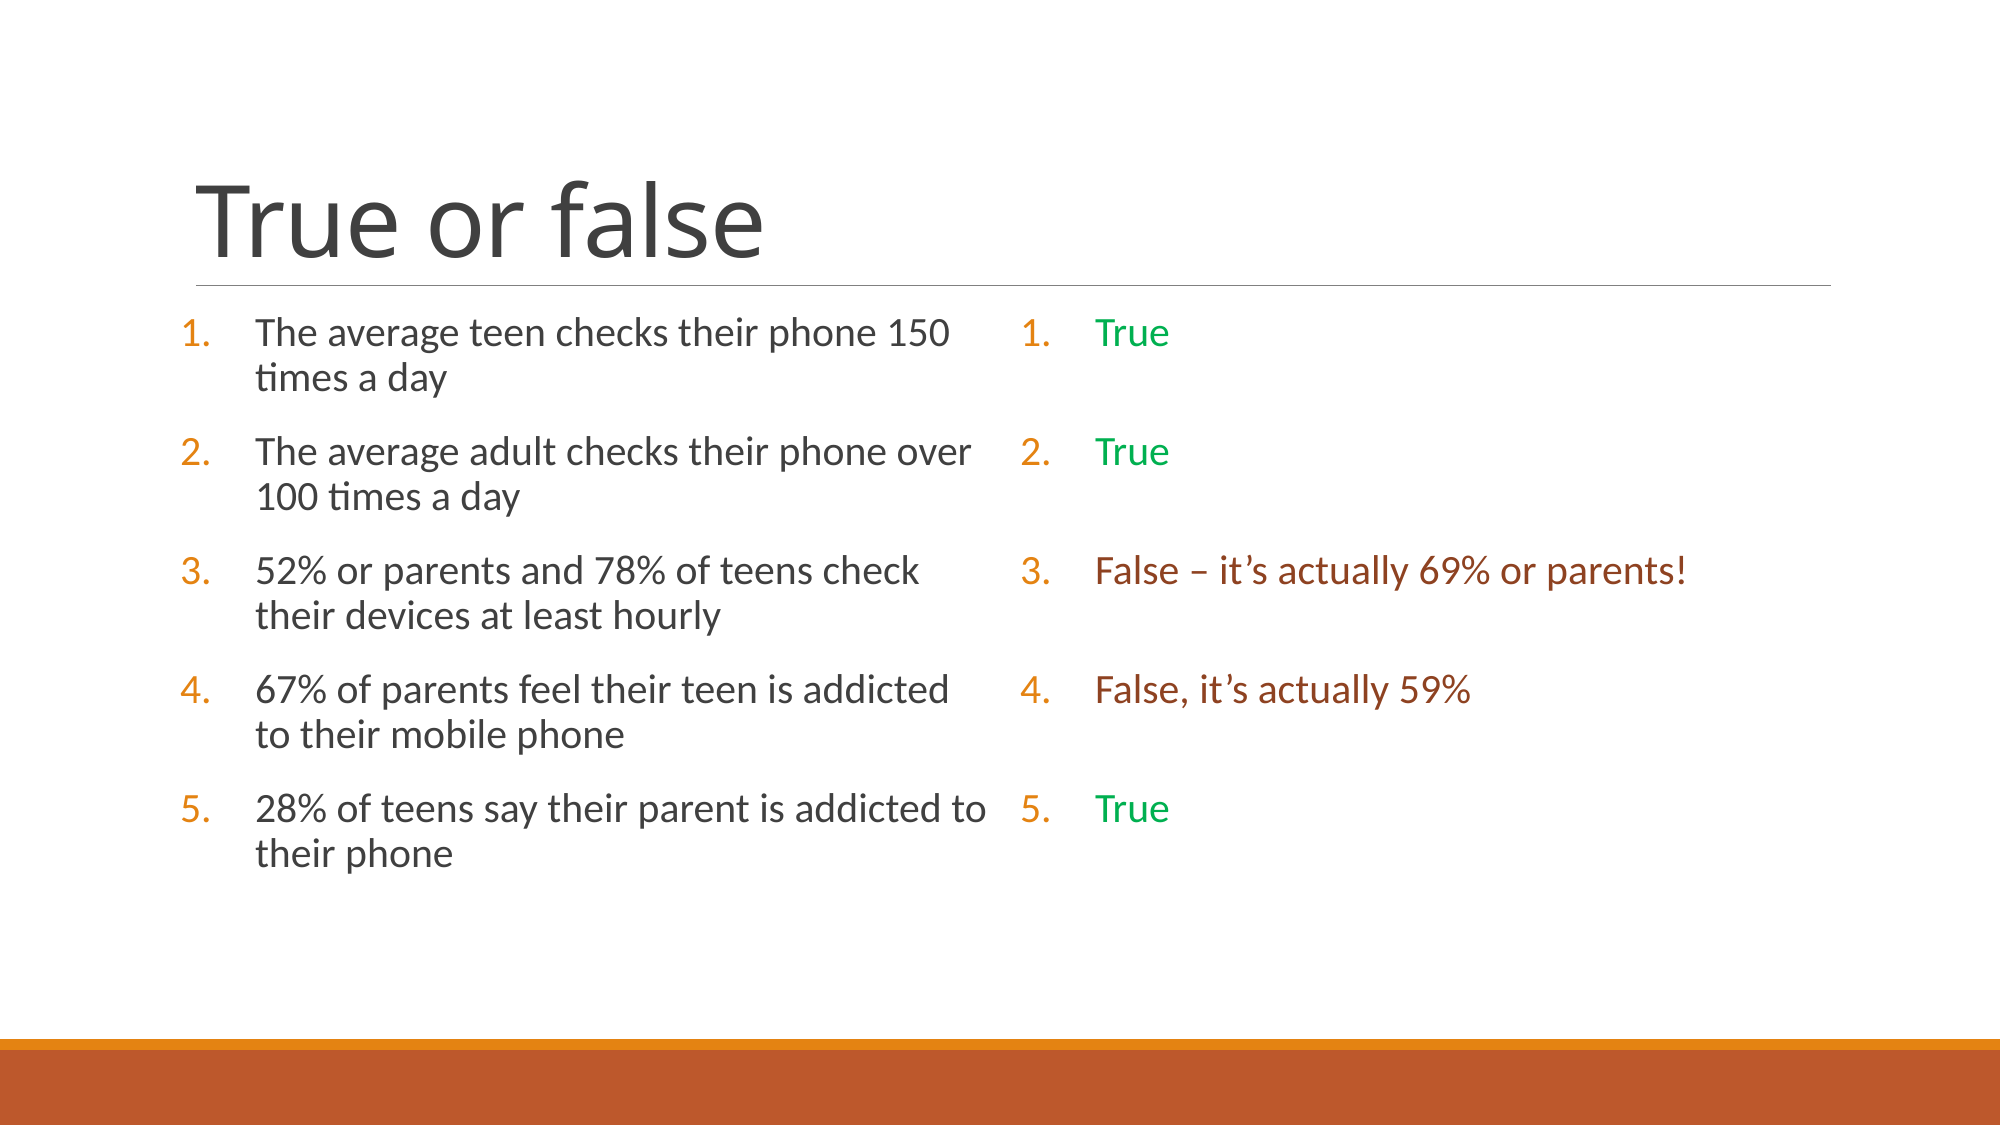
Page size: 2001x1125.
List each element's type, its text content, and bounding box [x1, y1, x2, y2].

title True or false [180, 47, 1830, 285]
list True True False – it’s actually 69% or parents! False, it’s actually 59% True [1020, 302, 1830, 963]
list The average teen checks their phone 150 times a day The average adult checks their phone over 100 times a day 52% or parents and 78% of teens check their devices at least hourly 67% of parents feel their teen is addicted to their mobile phone 28% of teens say their parent is addicted to their phone [180, 302, 990, 963]
